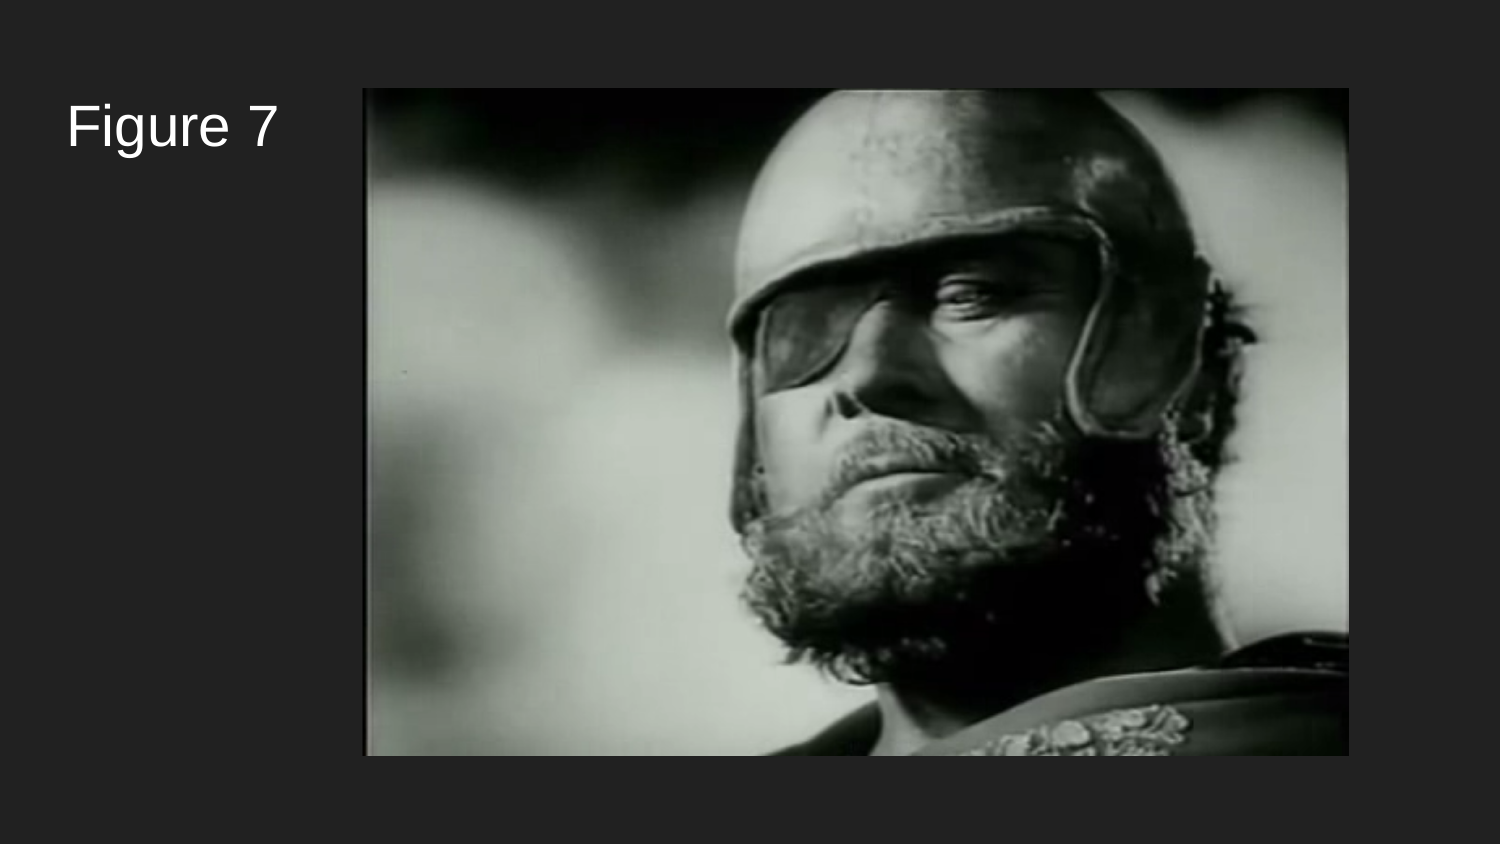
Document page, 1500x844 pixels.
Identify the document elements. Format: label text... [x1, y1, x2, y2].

picture [262, 87, 1450, 756]
title Figure 7 [51, 72, 1449, 167]
